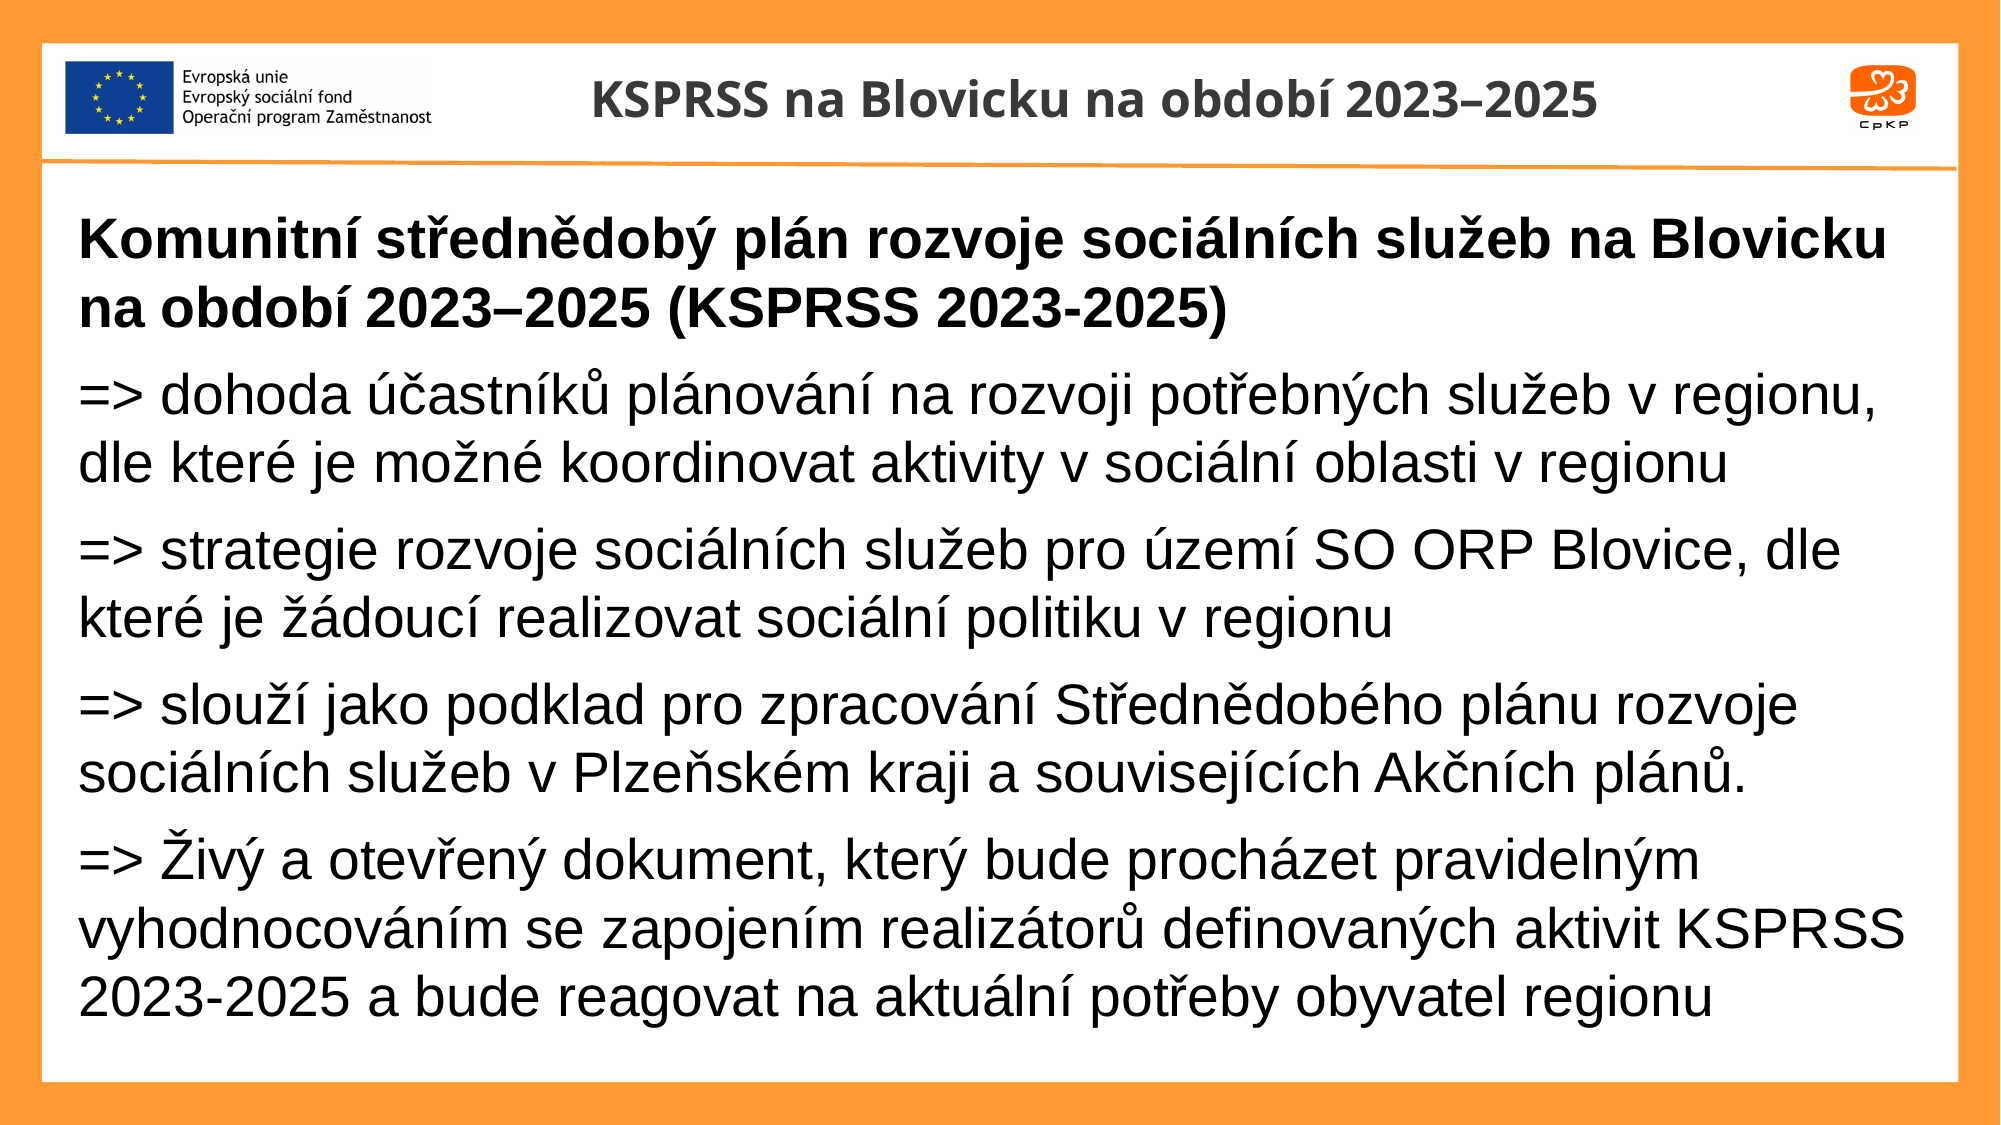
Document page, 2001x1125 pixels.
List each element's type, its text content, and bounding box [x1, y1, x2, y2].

title KSPRSS na Blovicku na období 2023–2025 [455, 59, 1734, 136]
list Komunitní střednědobý plán rozvoje sociálních služeb na Blovicku na období 2023–2025 (KSPRSS 2023-2025) => dohoda účastníků plánování na rozvoji potřebných služeb v regionu, dle které je možné koordinovat aktivity v sociální oblasti v regionu => strategie rozvoje sociálních služeb pro území SO ORP Blovice, dle které je žádoucí realizovat sociální politiku v regionu => slouží jako podklad pro zpracování Střednědobého plánu rozvoje sociálních služeb v Plzeňském kraji a souvisejících Akčních plánů. => Živý a otevřený dokument, který bude procházet pravidelným vyhodnocováním se zapojením realizátorů definovaných aktivit KSPRSS 2023-2025 a bude reagovat na aktuální potřeby obyvatel regionu [63, 194, 1932, 1053]
picture [1849, 63, 1918, 131]
picture [63, 59, 432, 136]
